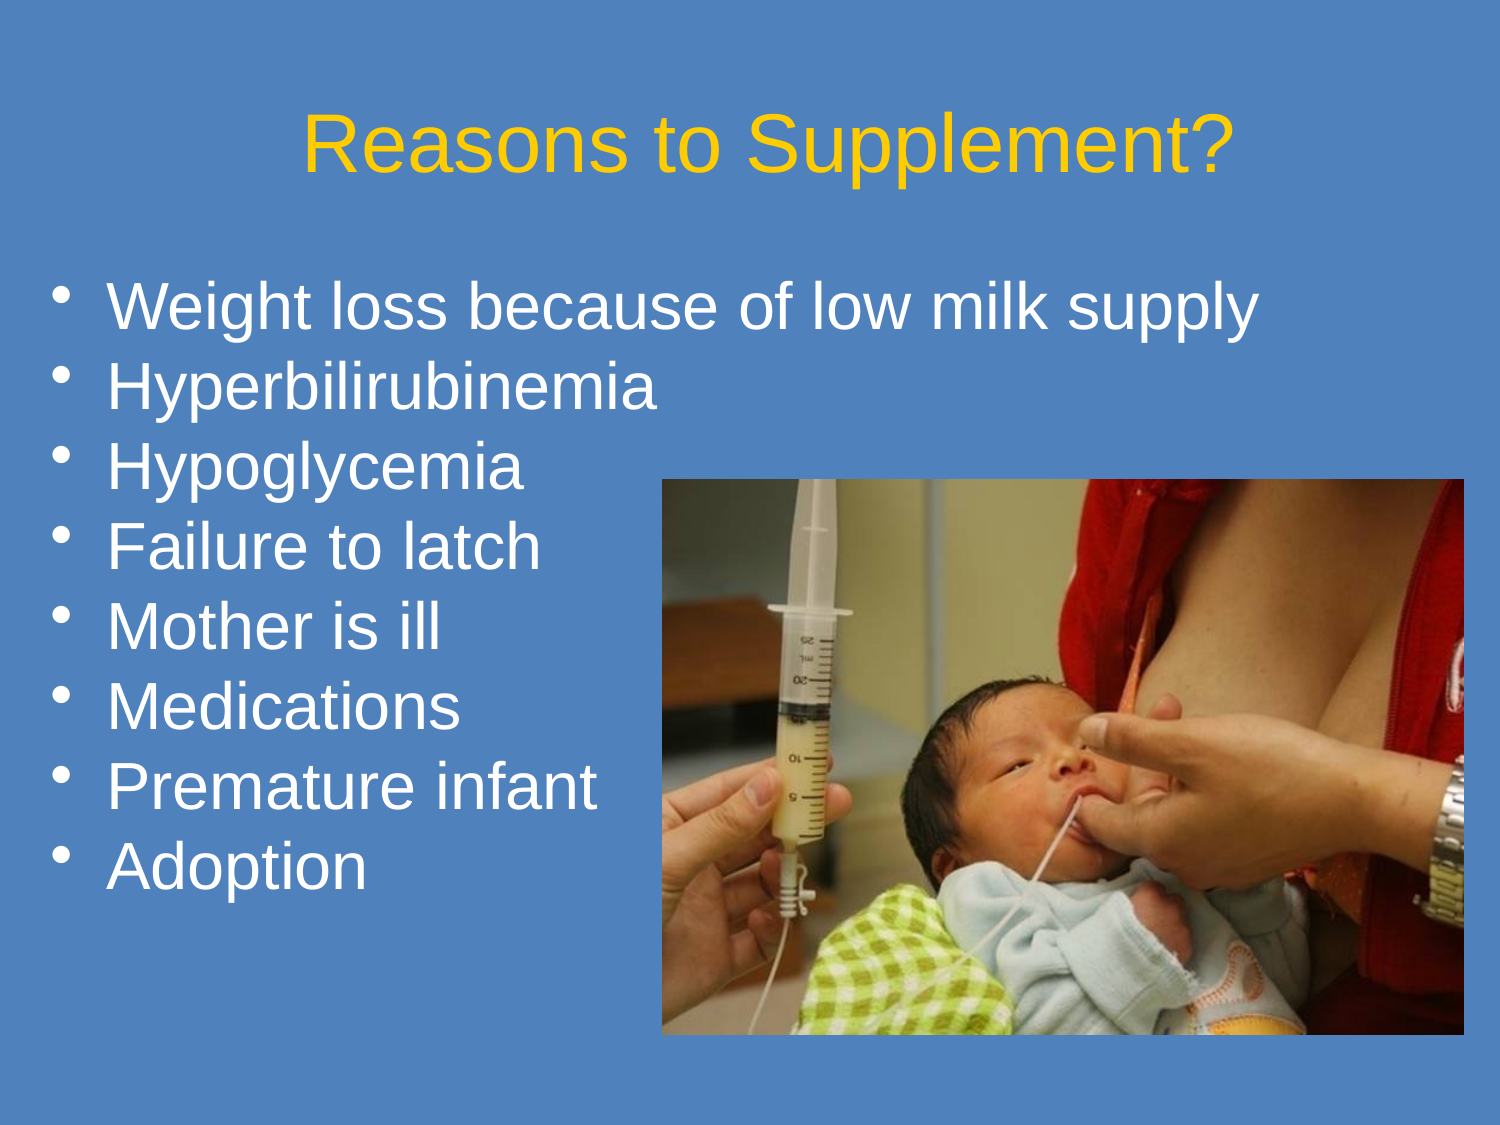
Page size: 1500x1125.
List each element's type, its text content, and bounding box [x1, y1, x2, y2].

picture [662, 479, 1464, 1036]
title Reasons to Supplement? [111, 44, 1426, 234]
list Weight loss because of low milk supply Hyperbilirubinemia Hypoglycemia Failure to latch Mother is ill Medications Premature infant Adoption [49, 261, 1426, 1006]
